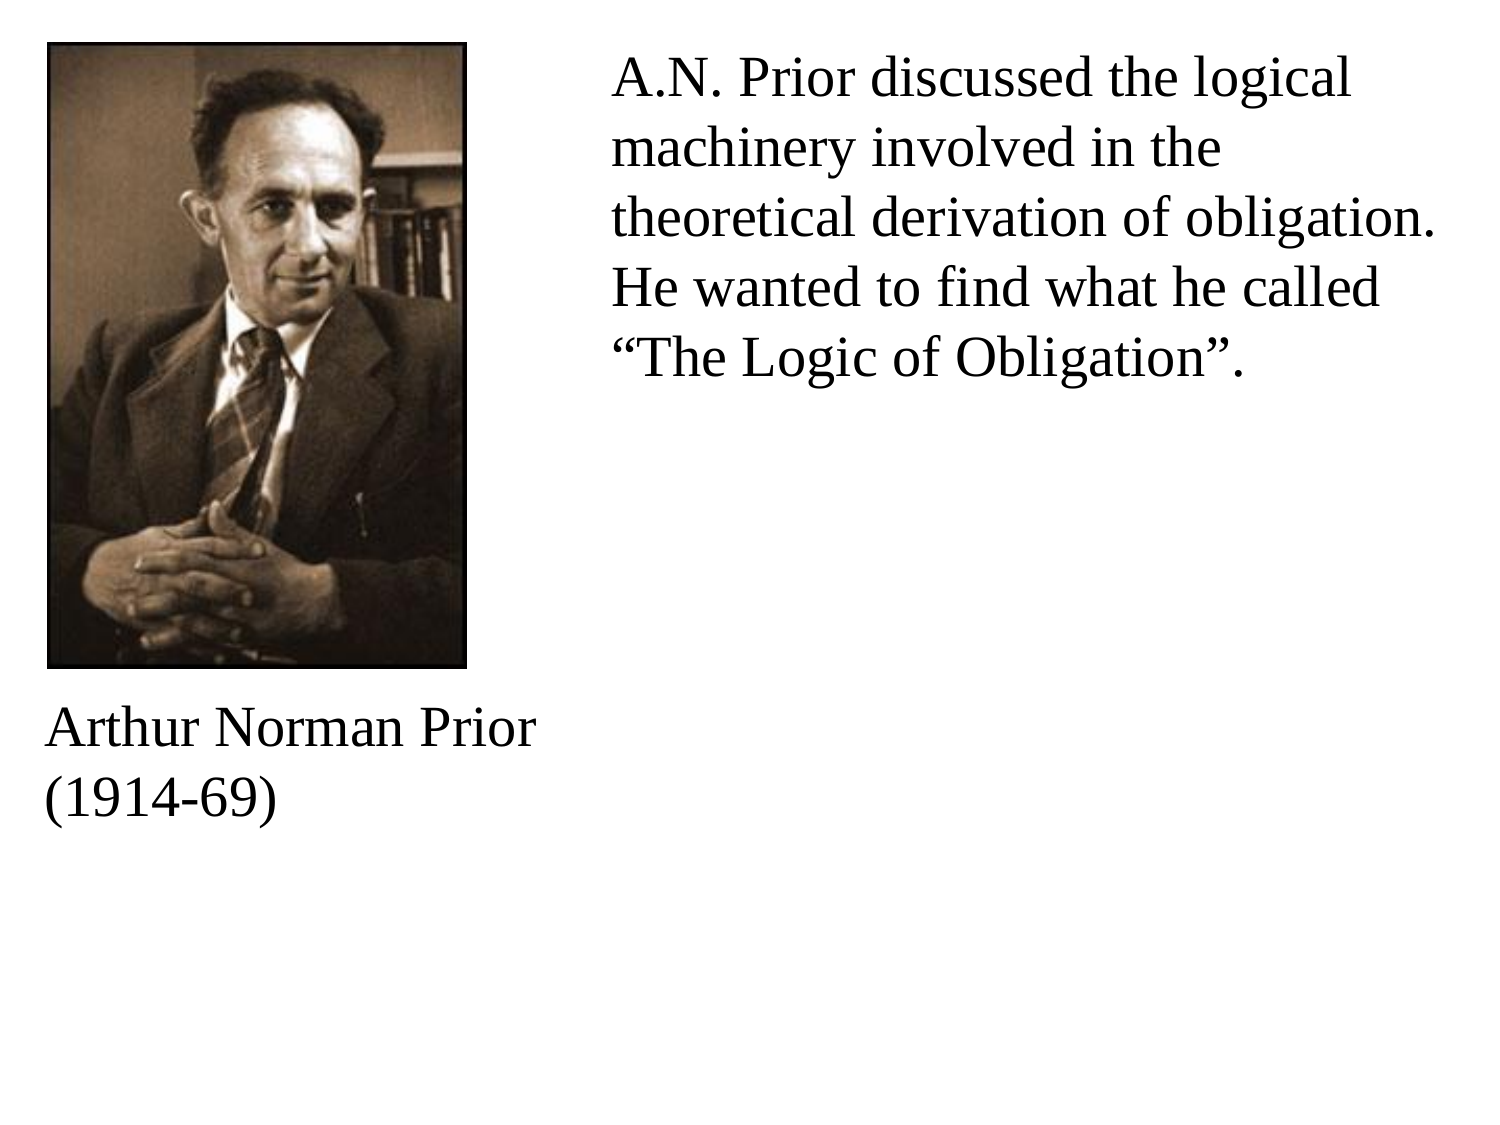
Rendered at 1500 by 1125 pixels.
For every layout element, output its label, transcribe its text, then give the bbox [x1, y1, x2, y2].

text_box Arthur Norman Prior (1914-69) [29, 680, 573, 836]
picture [47, 42, 467, 670]
text_box A.N. Prior discussed the logical machinery involved in the theoretical derivation of obligation. He wanted to find what he called “The Logic of Obligation”. [596, 30, 1483, 465]
